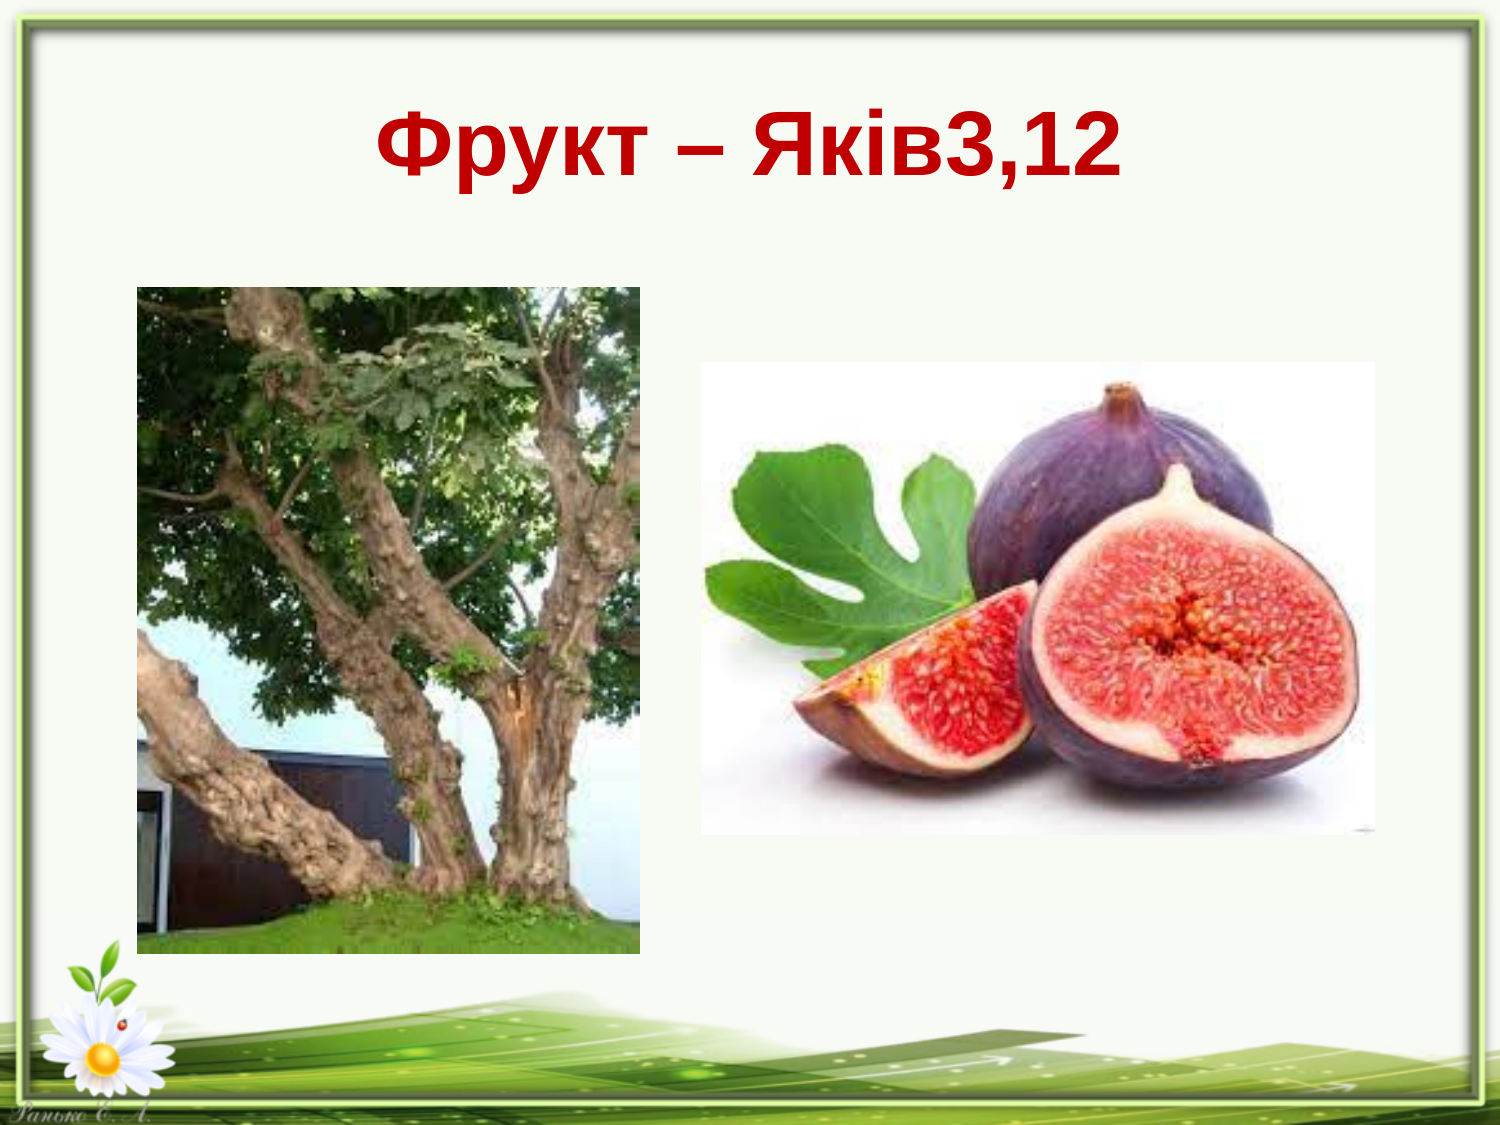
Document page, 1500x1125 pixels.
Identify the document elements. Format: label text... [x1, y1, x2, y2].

picture [0, 0, 1500, 1125]
title Фрукт – Яків3,12 [75, 45, 1425, 233]
